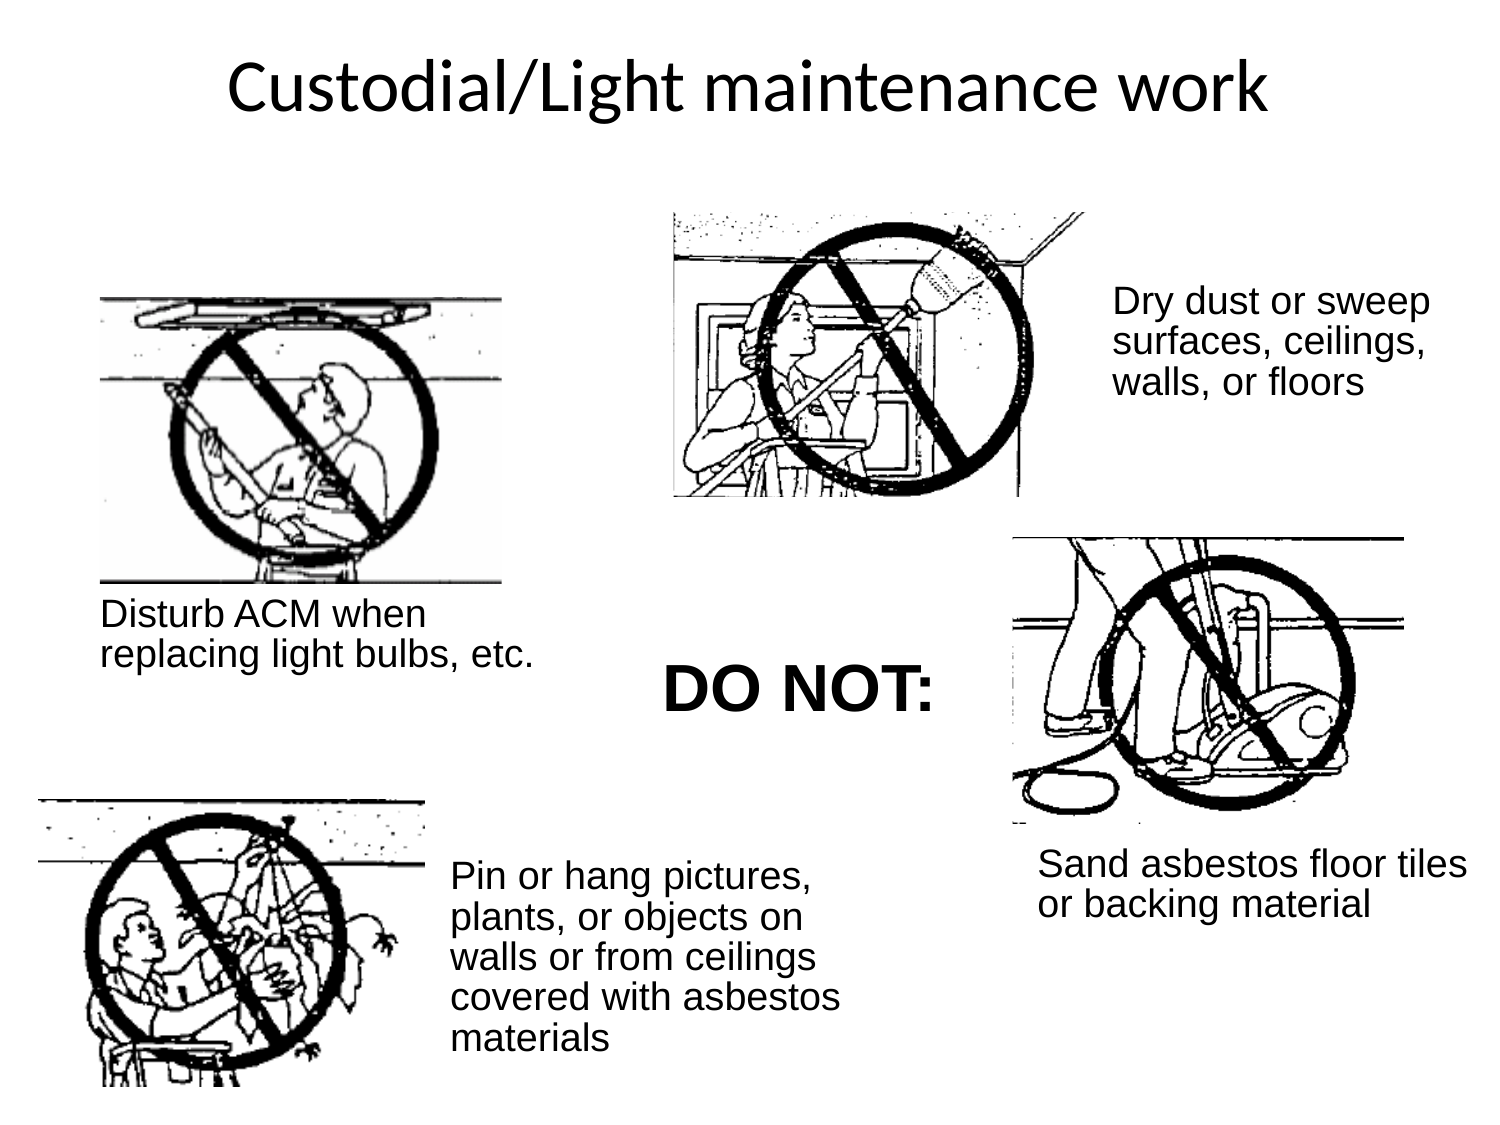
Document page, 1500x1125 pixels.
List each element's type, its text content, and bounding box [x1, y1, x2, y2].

picture [1012, 537, 1405, 824]
text_box Disturb ACM when replacing light bulbs, etc. [99, 587, 563, 725]
text_box Sand asbestos floor tiles or backing material [1037, 837, 1475, 988]
text_box Pin or hang pictures, plants, or objects on walls or from ceilings covered with asbestos materials [449, 849, 900, 1050]
picture [37, 799, 426, 1087]
picture [99, 297, 502, 585]
title Custodial/Light maintenance work [37, 12, 1461, 150]
picture [673, 212, 1088, 497]
text_box Dry dust or sweep surfaces, ceilings, walls, or floors [1112, 275, 1438, 475]
text_box DO NOT: [612, 637, 988, 750]
